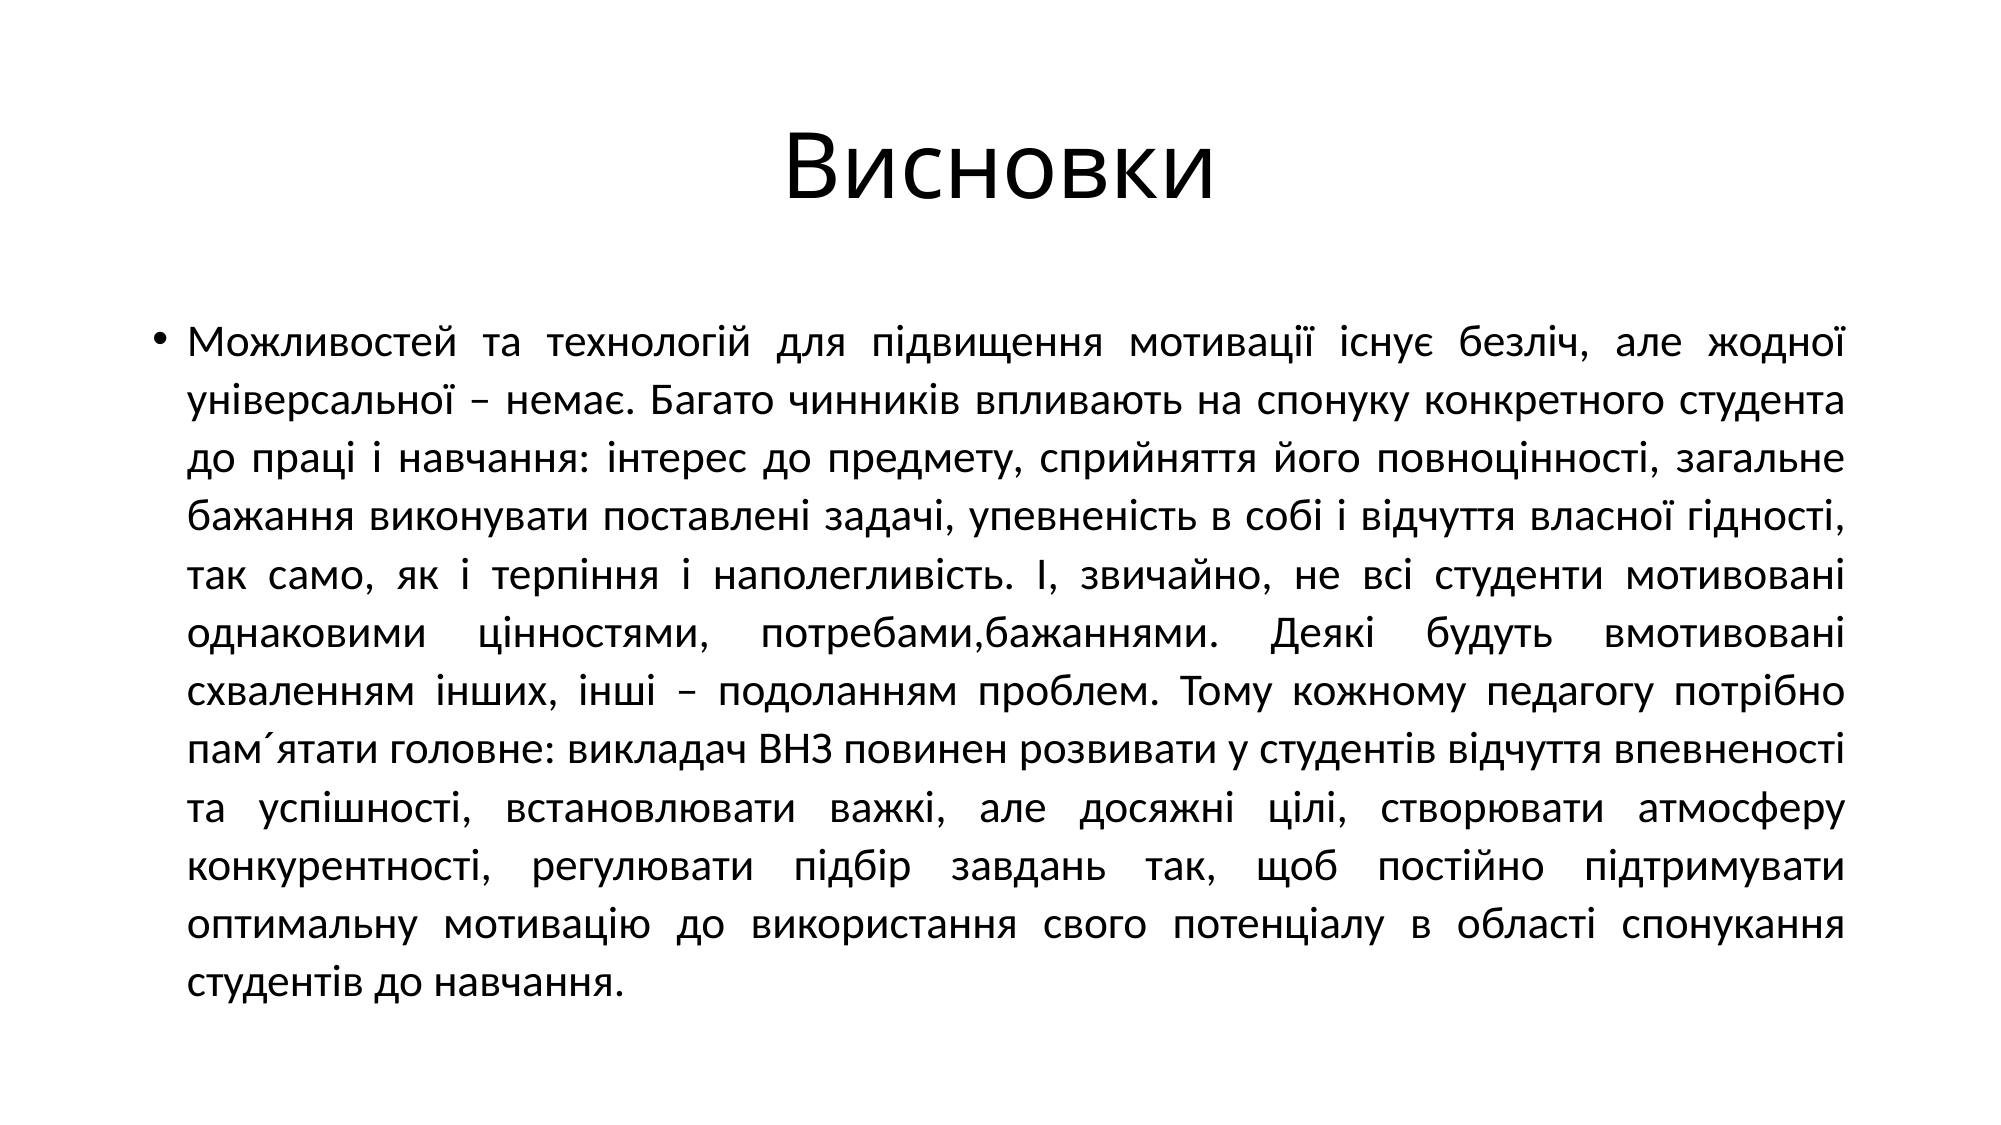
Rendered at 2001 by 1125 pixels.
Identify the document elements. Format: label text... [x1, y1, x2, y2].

title Висновки [137, 59, 1863, 278]
list Можливостей та технологій для підвищення мотивації існує безліч, але жодної універсальної – немає. Багато чинників впливають на спонуку конкретного студента до праці і навчання: інтерес до предмету, сприйняття його повноцінності, загальне бажання виконувати поставлені задачі, упевненість в собі і відчуття власної гідності, так само, як і терпіння і наполегливість. І, звичайно, не всі студенти мотивовані однаковими цінностями, потребами,бажаннями. Деякі будуть вмотивовані схваленням інших, інші – подоланням проблем. Тому кожному педагогу потрібно пам´ятати головне: викладач ВНЗ повинен розвивати у студентів відчуття впевненості та успішності, встановлювати важкі, але досяжні цілі, створювати атмосферу конкурентності, регулювати підбір завдань так, щоб постійно підтримувати оптимальну мотивацію до використання свого потенціалу в області спонукання студентів до навчання. [137, 299, 1863, 1014]
